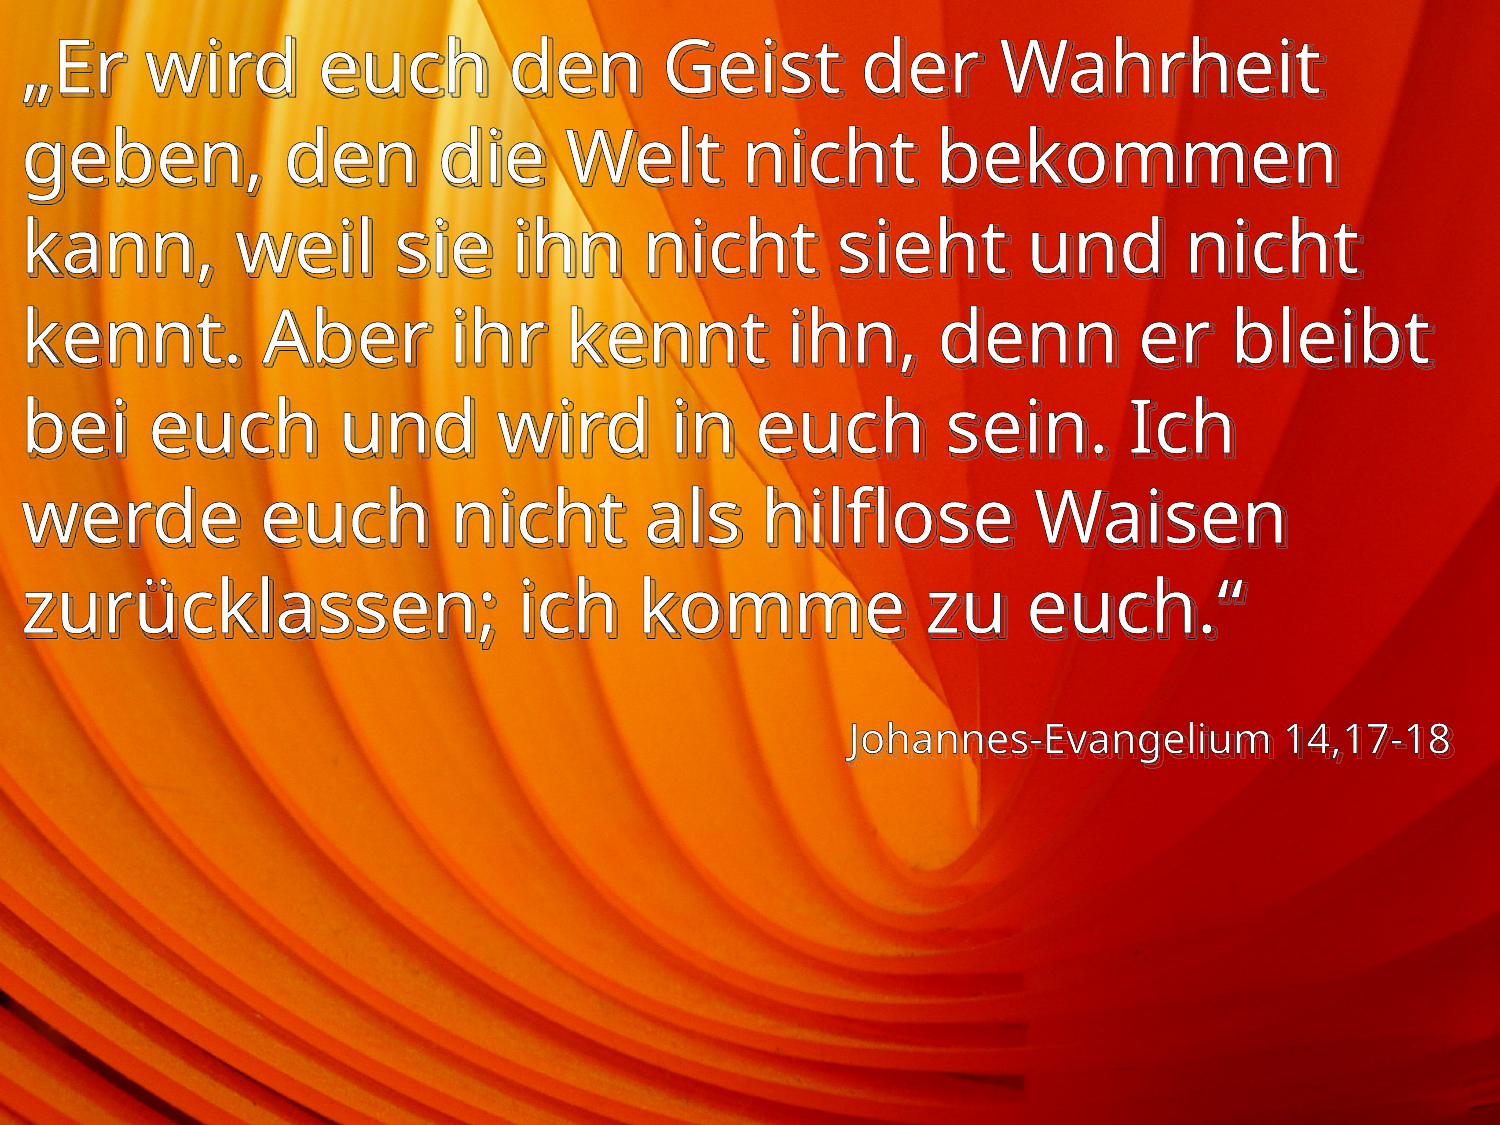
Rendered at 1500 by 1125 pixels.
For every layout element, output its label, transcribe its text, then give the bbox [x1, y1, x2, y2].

picture [0, 0, 1500, 1125]
title „Er wird euch den Geist der Wahrheit geben, den die Welt nicht bekommen kann, weil sie ihn nicht sieht und nicht kennt. Aber ihr kennt ihn, denn er bleibt bei euch und wird in euch sein. Ich werde euch nicht als hilflose Waisen zurücklassen; ich komme zu euch.“ [5, 10, 1471, 656]
text_box Johannes-Evangelium 14,17-18 [419, 704, 1467, 769]
